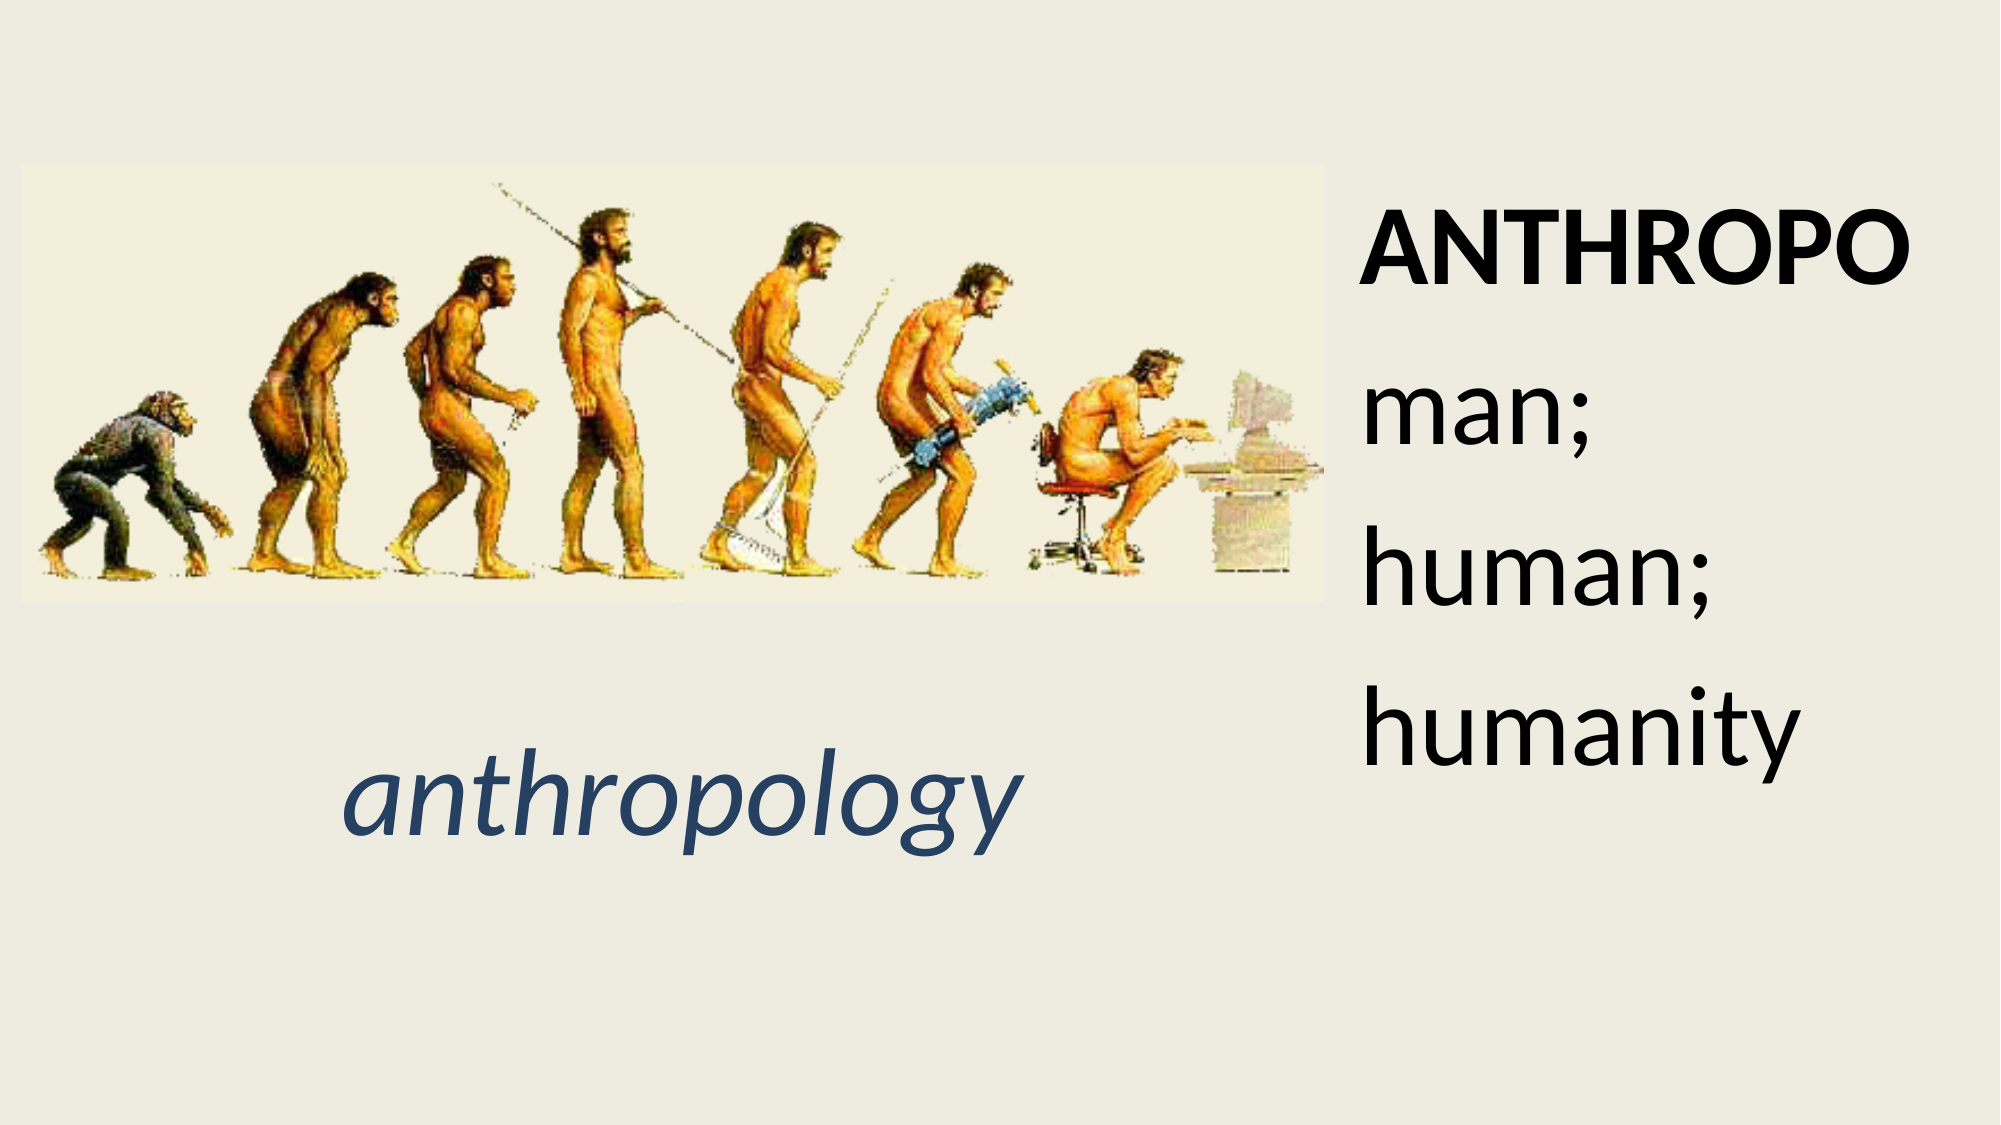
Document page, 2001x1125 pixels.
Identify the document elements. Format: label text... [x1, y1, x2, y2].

list ANTHROPO man; human; humanity [1344, 162, 1981, 793]
picture [20, 163, 1325, 603]
text_box anthropology [0, 702, 1365, 882]
